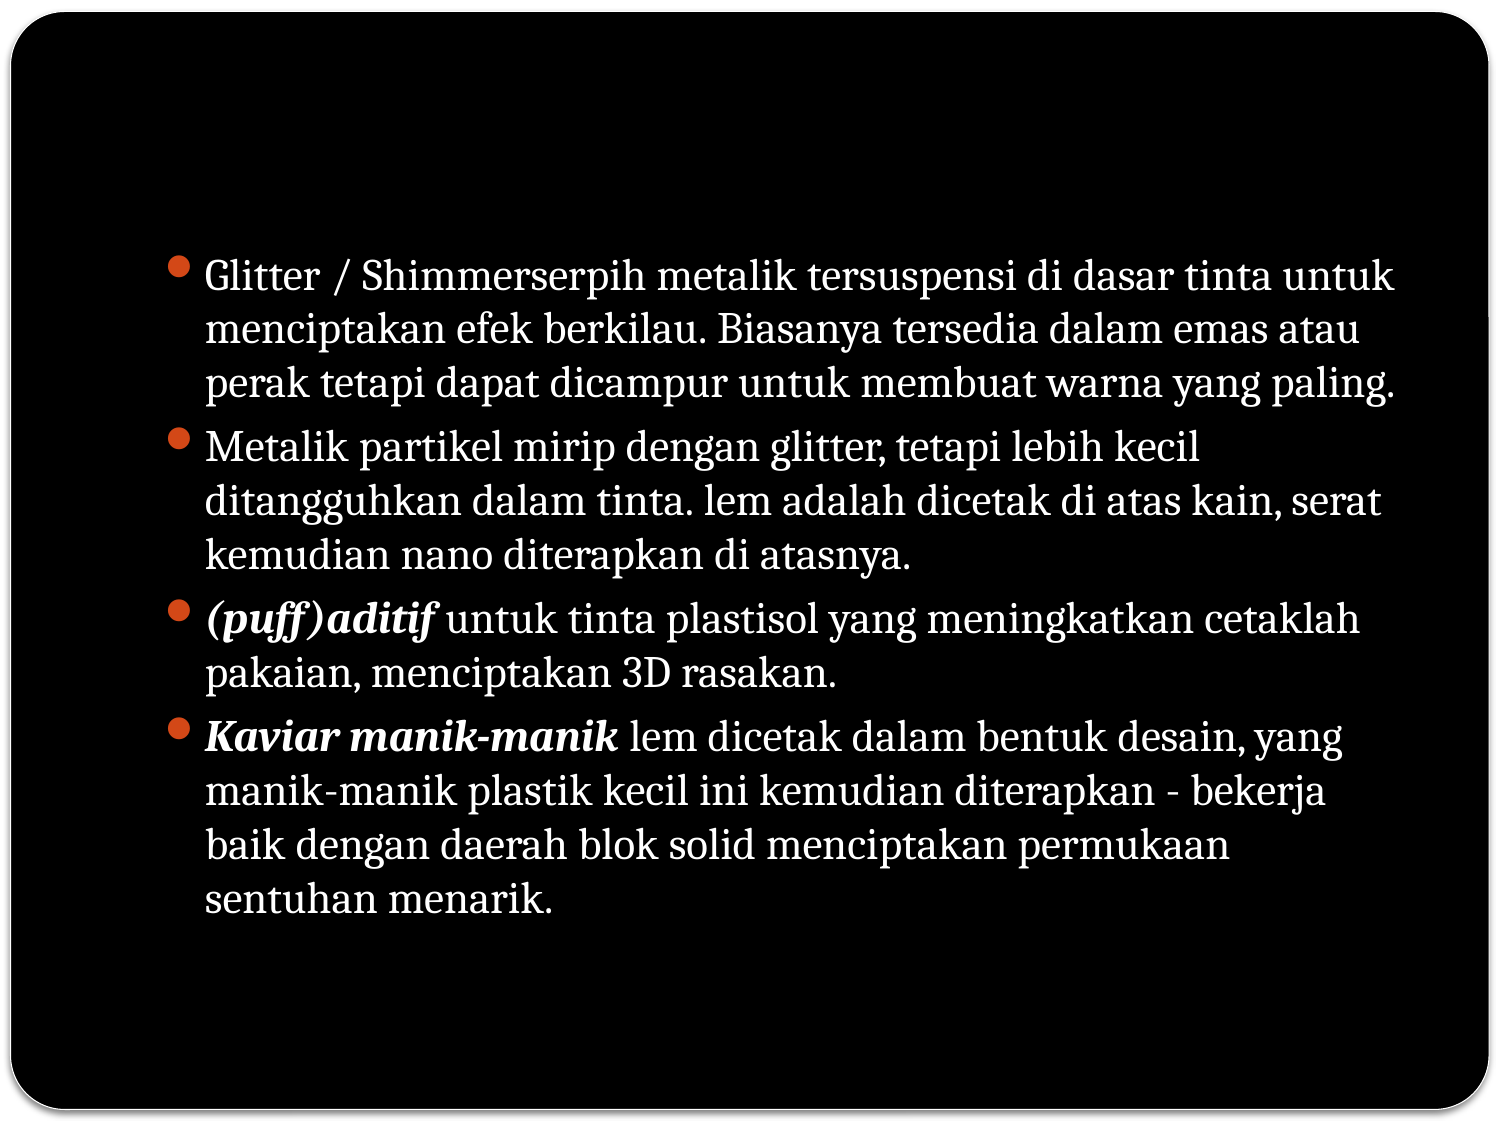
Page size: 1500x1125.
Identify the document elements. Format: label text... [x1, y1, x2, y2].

list Glitter / Shimmerserpih metalik tersuspensi di dasar tinta untuk menciptakan efek berkilau. Biasanya tersedia dalam emas atau perak tetapi dapat dicampur untuk membuat warna yang paling. Metalik partikel mirip dengan glitter, tetapi lebih kecil ditangguhkan dalam tinta. lem adalah dicetak di atas kain, serat kemudian nano diterapkan di atasnya. (puff)aditif untuk tinta plastisol yang meningkatkan cetaklah pakaian, menciptakan 3D rasakan. Kaviar manik-manik lem dicetak dalam bentuk desain, yang manik-manik plastik kecil ini kemudian diterapkan - bekerja baik dengan daerah blok solid menciptakan permukaan sentuhan menarik. [150, 237, 1425, 988]
